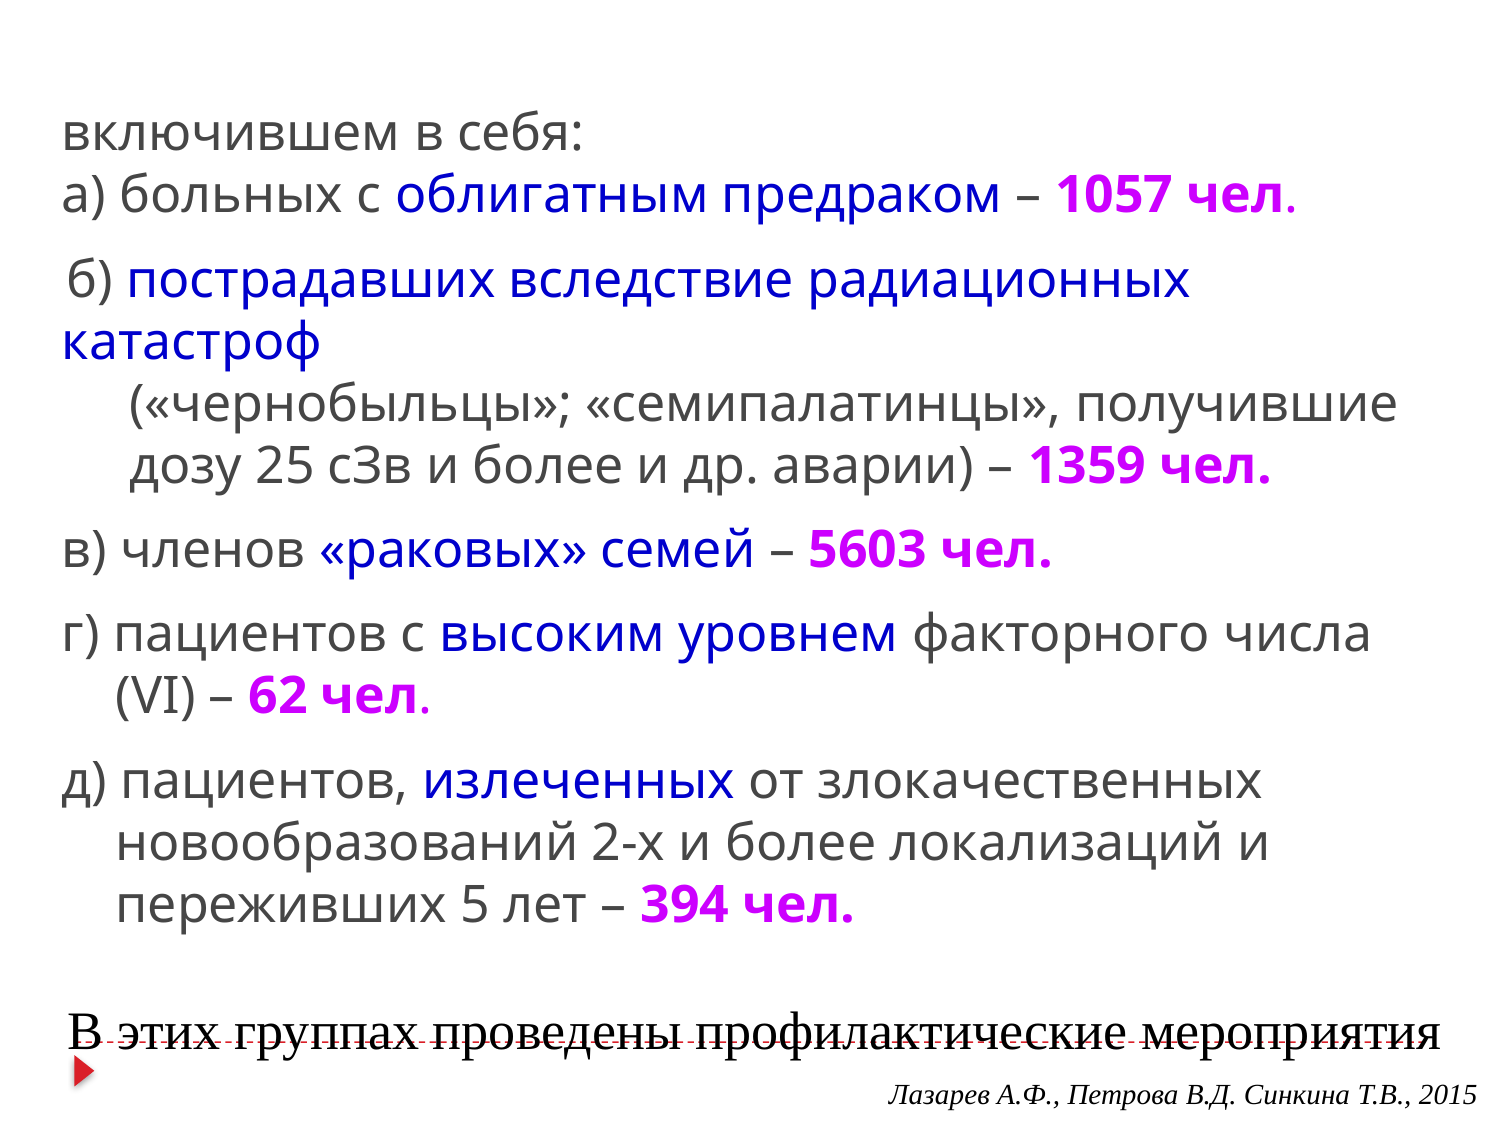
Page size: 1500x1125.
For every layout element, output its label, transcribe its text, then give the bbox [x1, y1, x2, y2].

title включившем в себя: а) больных с облигатным предраком – 1057 чел. б) пострадавших вследствие радиационных катастроф («чернобыльцы»; «семипалатинцы», получившие дозу 25 сЗв и более и др. аварии) – 1359 чел. в) членов «раковых» семей – 5603 чел. г) пациентов с высоким уровнем факторного числа (VI) – 62 чел. д) пациентов, излеченных от злокачественных новообразований 2-х и более локализаций и переживших 5 лет – 394 чел. [46, 30, 1448, 941]
text_box Лазарев А.Ф., Петрова В.Д. Синкина Т.В., 2015 [608, 1067, 1493, 1118]
text_box В этих группах проведены профилактические мероприятия [53, 987, 1465, 1068]
